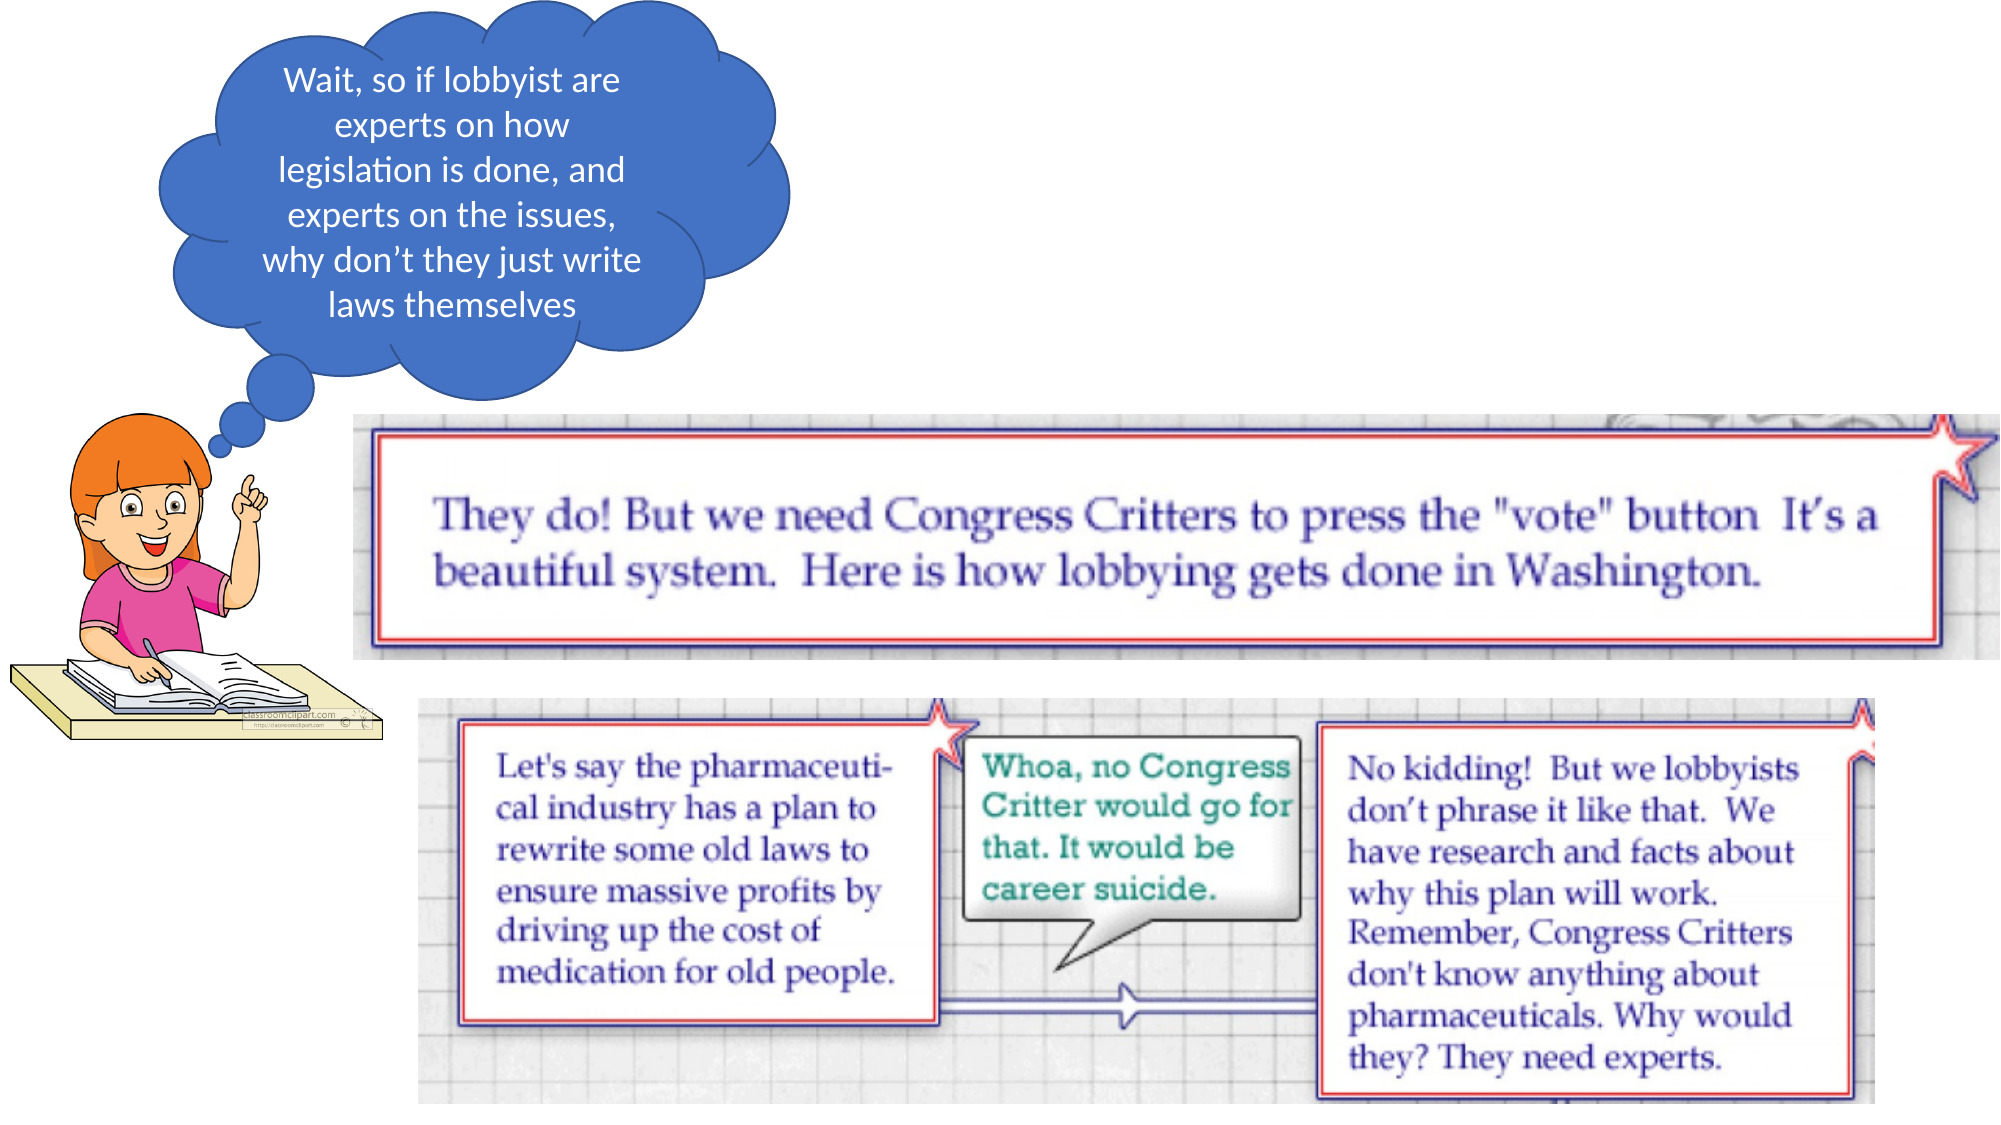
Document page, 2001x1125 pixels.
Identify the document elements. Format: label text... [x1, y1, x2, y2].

picture [10, 413, 2000, 740]
text_box Wait, so if lobbyist are experts on how legislation is done, and experts on the issues, why don’t they just write laws themselves [158, 0, 791, 413]
picture [418, 698, 1875, 1104]
